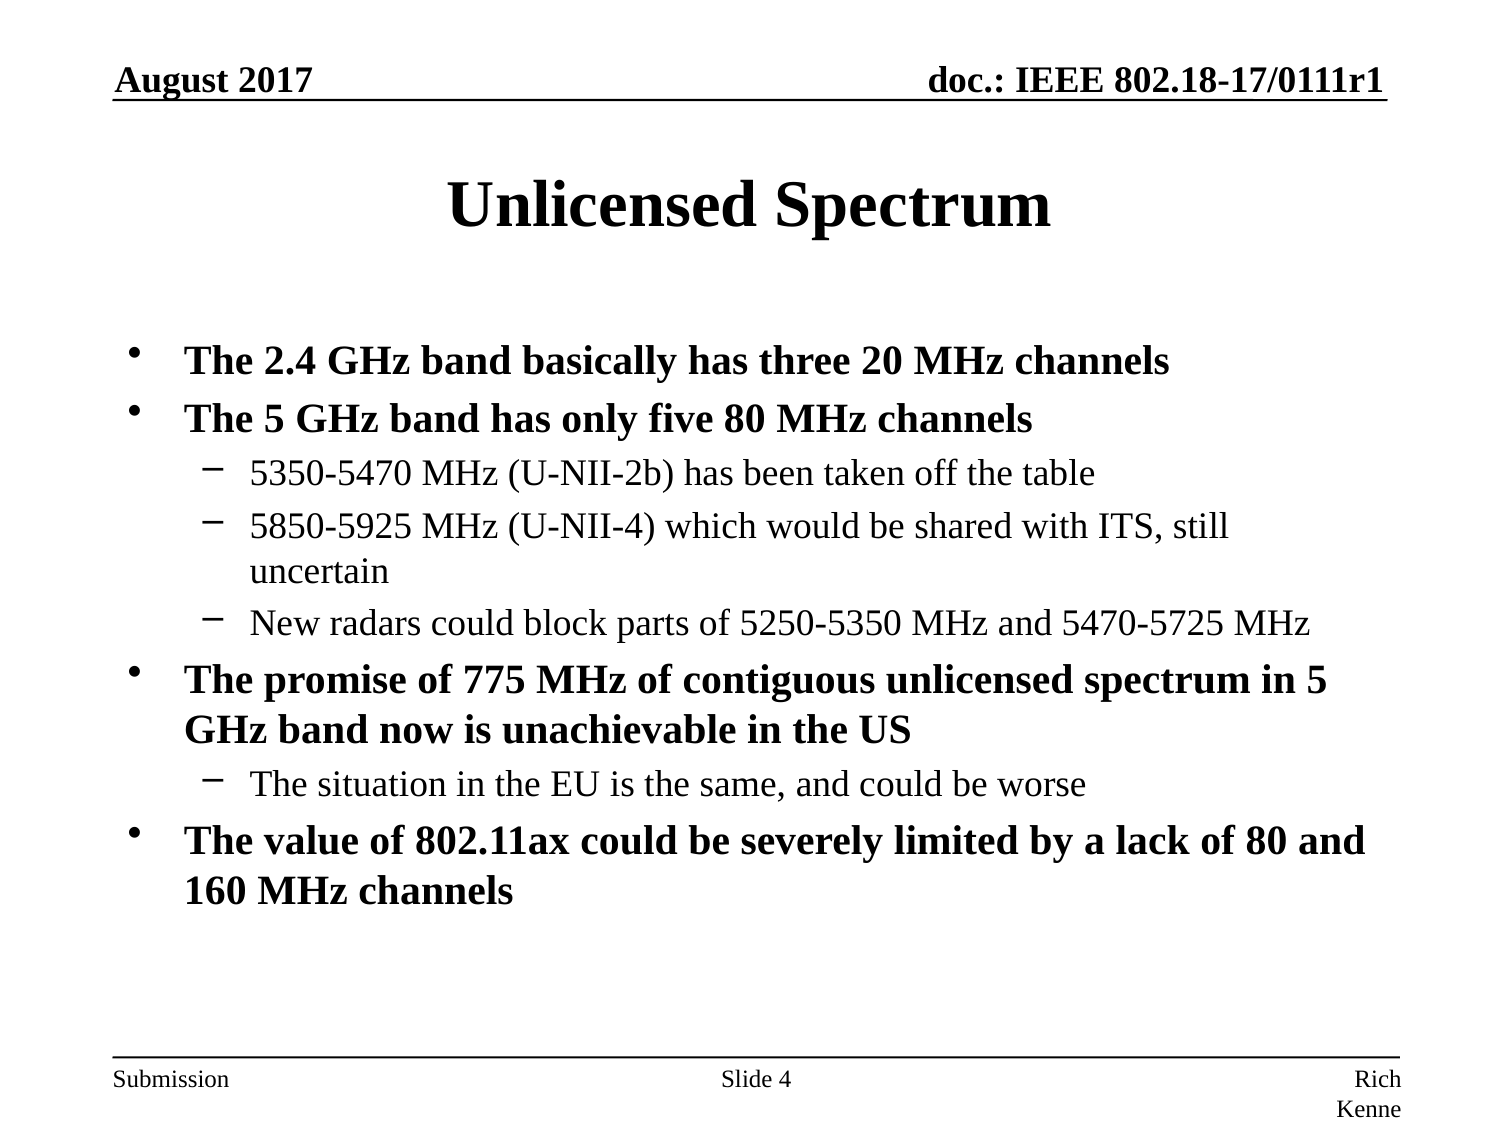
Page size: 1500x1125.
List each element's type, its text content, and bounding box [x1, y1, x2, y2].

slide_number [114, 54, 316, 101]
list The 2.4 GHz band basically has three 20 MHz channels The 5 GHz band has only five 80 MHz channels 5350-5470 MHz (U-NII-2b) has been taken off the table 5850-5925 MHz (U-NII-4) which would be shared with ITS, still uncertain New radars could block parts of 5250-5350 MHz and 5470-5725 MHz The promise of 775 MHz of contiguous unlicensed spectrum in 5 GHz band now is unachievable in the US The situation in the EU is the same, and could be worse The value of 802.11ax could be severely limited by a lack of 80 and 160 MHz channels [112, 324, 1388, 1038]
title Unlicensed Spectrum [112, 112, 1388, 288]
footer Rich Kennedy, HP Enterprise [1324, 1061, 1402, 1093]
slide_number Slide 4 [712, 1061, 800, 1093]
